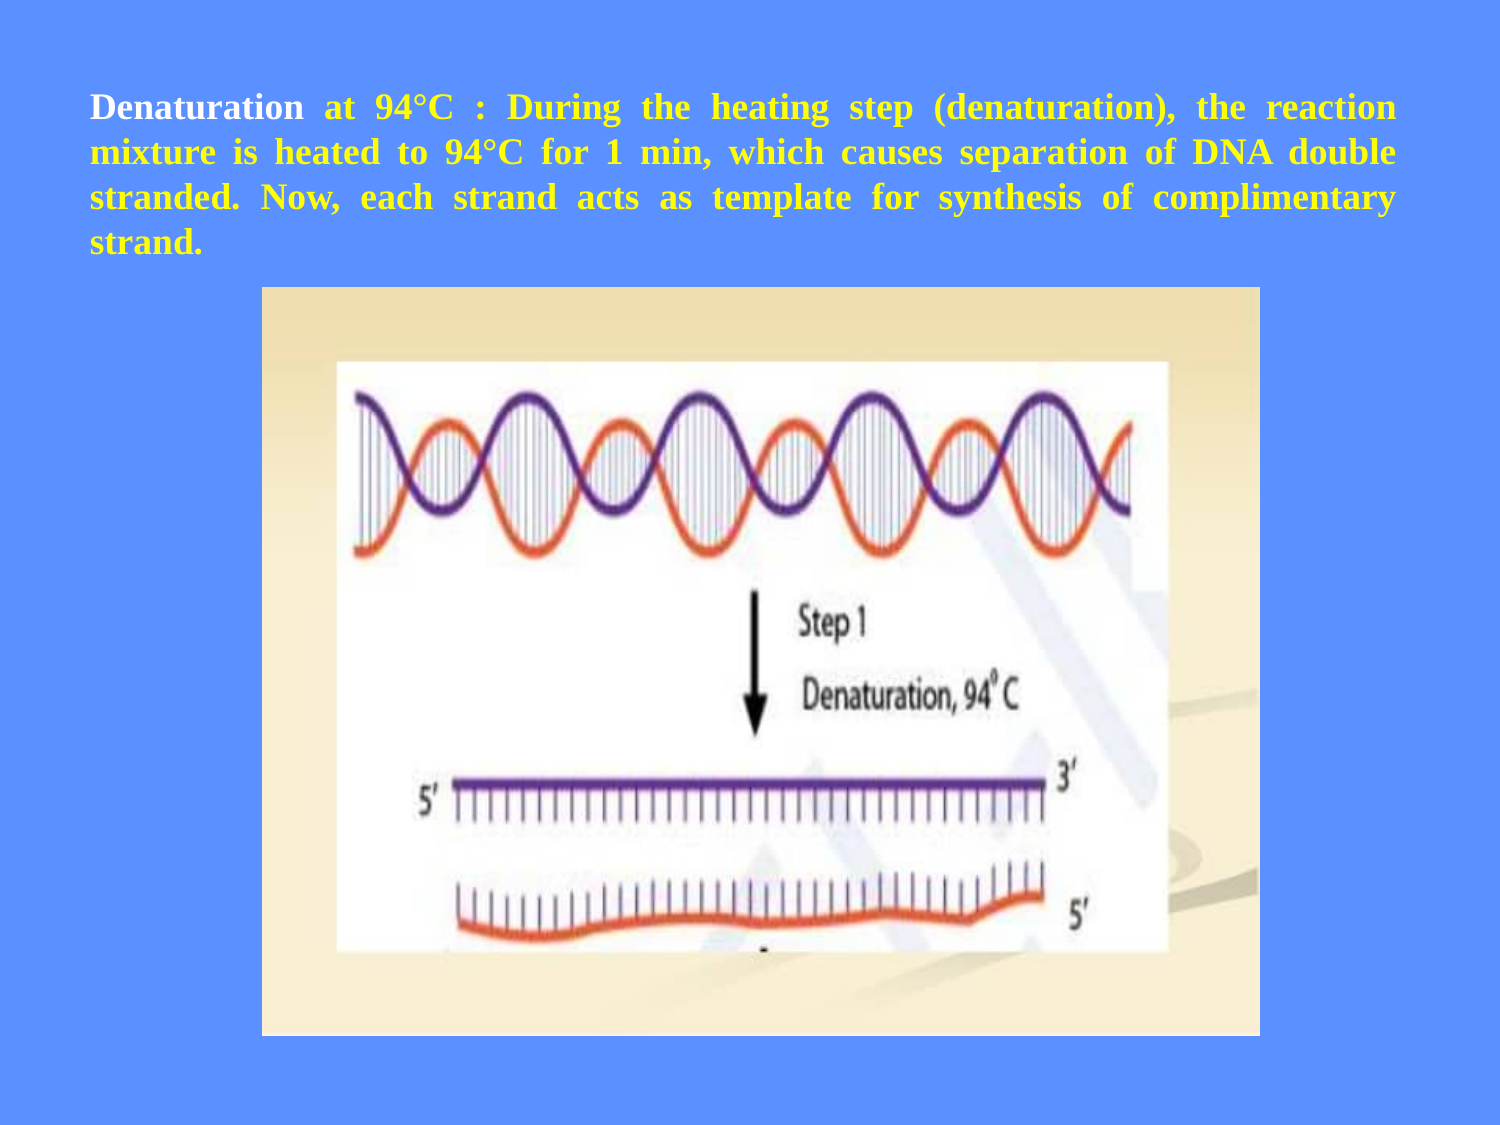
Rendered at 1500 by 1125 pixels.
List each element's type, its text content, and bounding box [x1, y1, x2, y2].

picture [262, 287, 1260, 1037]
text_box Denaturation at 94°C : During the heating step (denaturation), the reaction mixture is heated to 94°C for 1 min, which causes separation of DNA double stranded. Now, each strand acts as template for synthesis of complimentary strand. [74, 74, 1413, 270]
